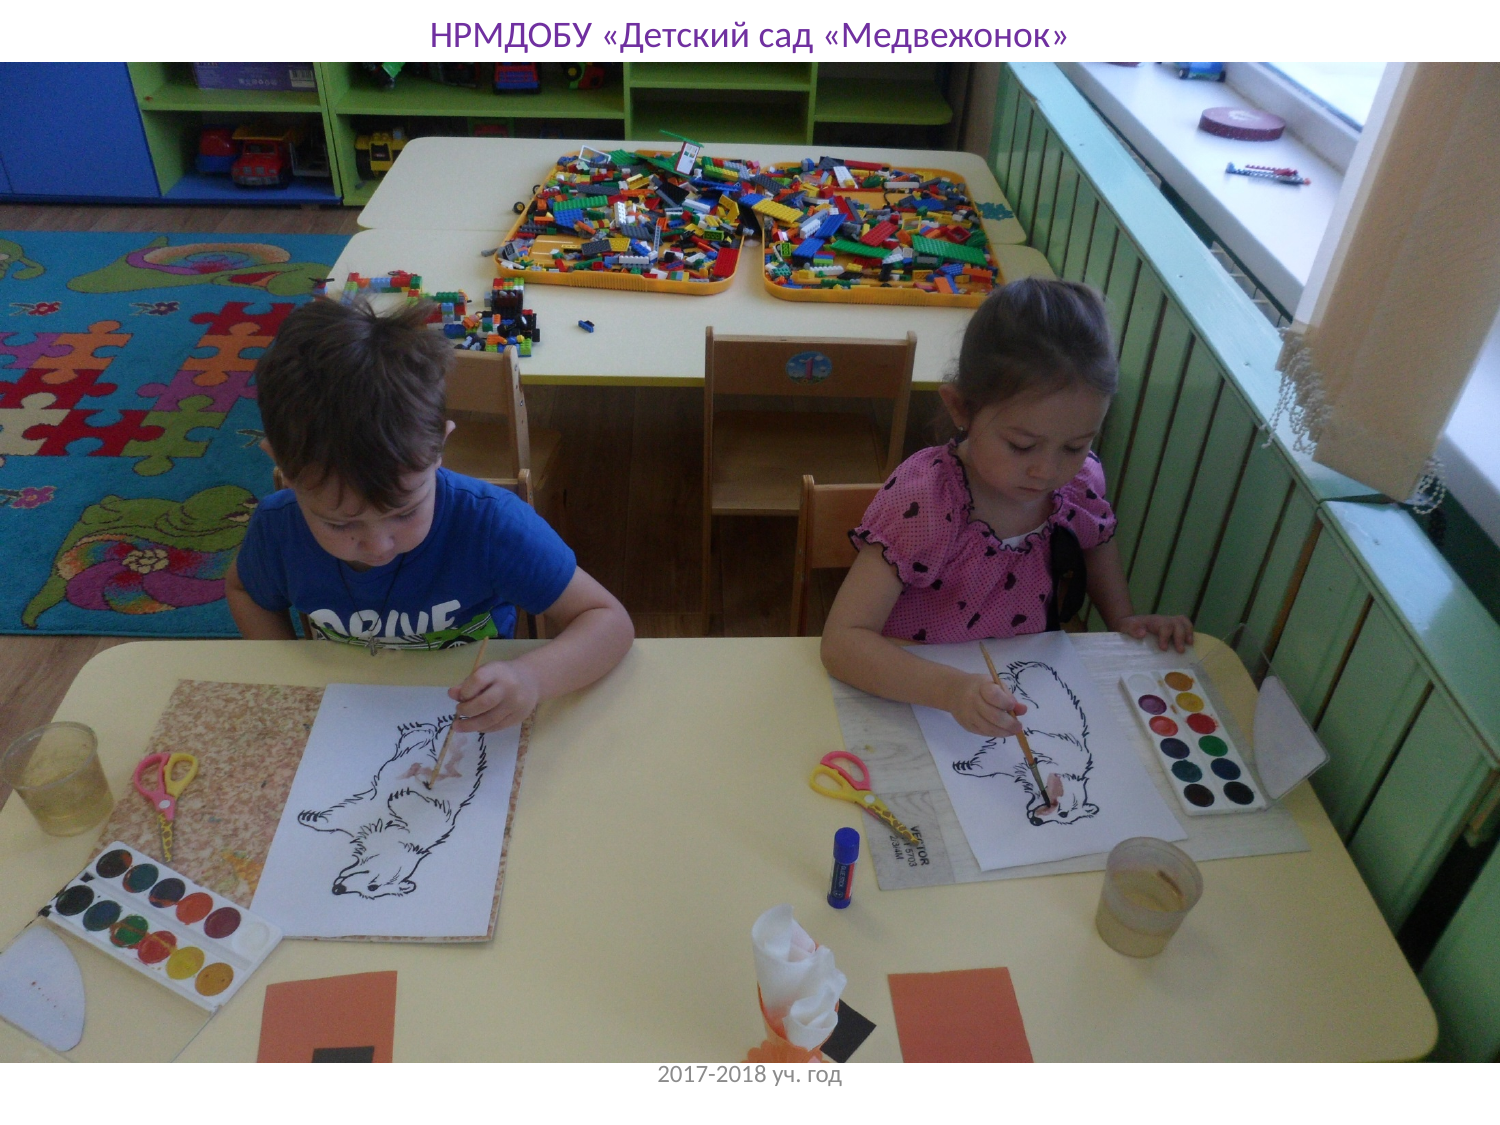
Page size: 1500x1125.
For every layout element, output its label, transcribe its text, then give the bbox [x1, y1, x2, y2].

footer 2017-2018 уч. год [512, 1070, 988, 1103]
text_box НРМДОБУ «Детский сад «Медвежонок» [277, 2, 1223, 60]
picture [0, 62, 1500, 1063]
